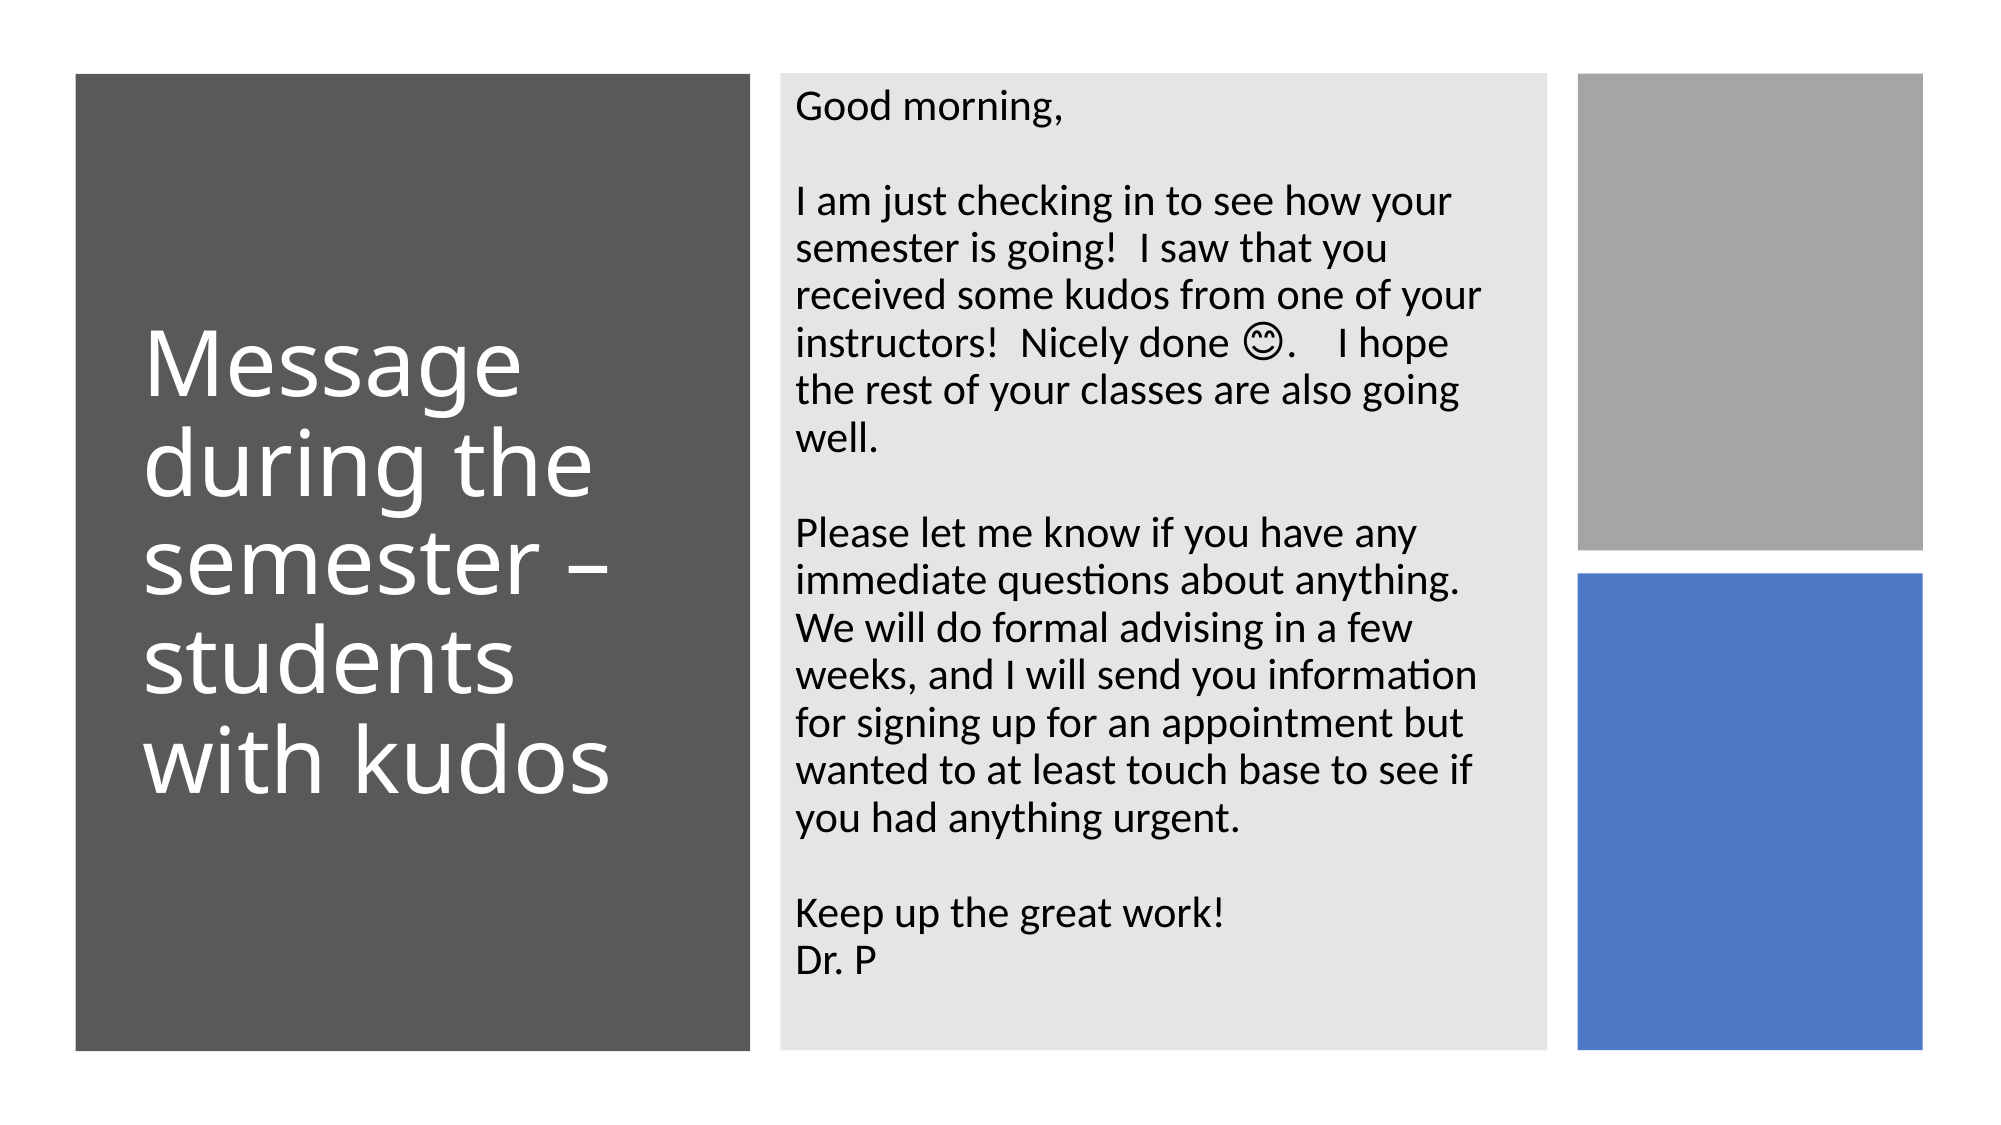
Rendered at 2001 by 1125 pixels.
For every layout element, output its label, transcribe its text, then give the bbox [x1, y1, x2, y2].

title Message during the semester – students with kudos [127, 125, 703, 1006]
text_box [1577, 72, 1924, 551]
text_box [75, 73, 751, 1052]
text_box [1577, 572, 1924, 1051]
list Good morning, I am just checking in to see how your semester is going! I saw that you received some kudos from one of your instructors! Nicely done 😊. I hope the rest of your classes are also going well. Please let me know if you have any immediate questions about anything. We will do formal advising in a few weeks, and I will send you information for signing up for an appointment but wanted to at least touch base to see if you had anything urgent. Keep up the great work! Dr. P [780, 74, 1499, 1051]
text_box [779, 72, 1548, 1051]
